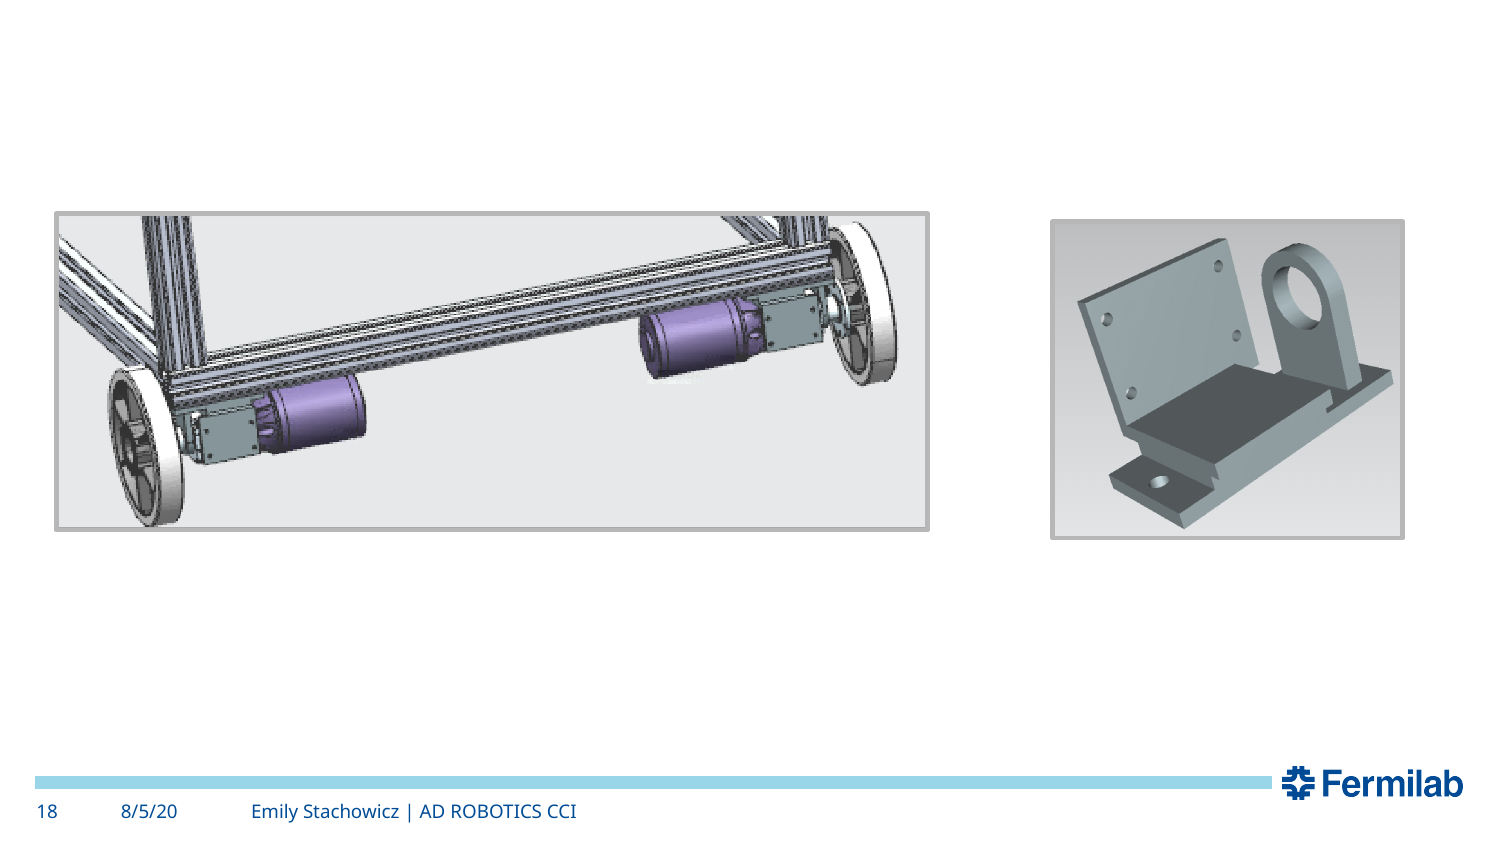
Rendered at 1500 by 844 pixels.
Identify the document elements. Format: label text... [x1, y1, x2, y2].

footer Emily Stachowicz | AD ROBOTICS CCI [251, 800, 1279, 831]
picture [1054, 223, 1401, 536]
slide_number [120, 800, 232, 830]
picture [1282, 766, 1463, 800]
picture [58, 215, 926, 528]
slide_number ‹#› [36, 800, 105, 830]
